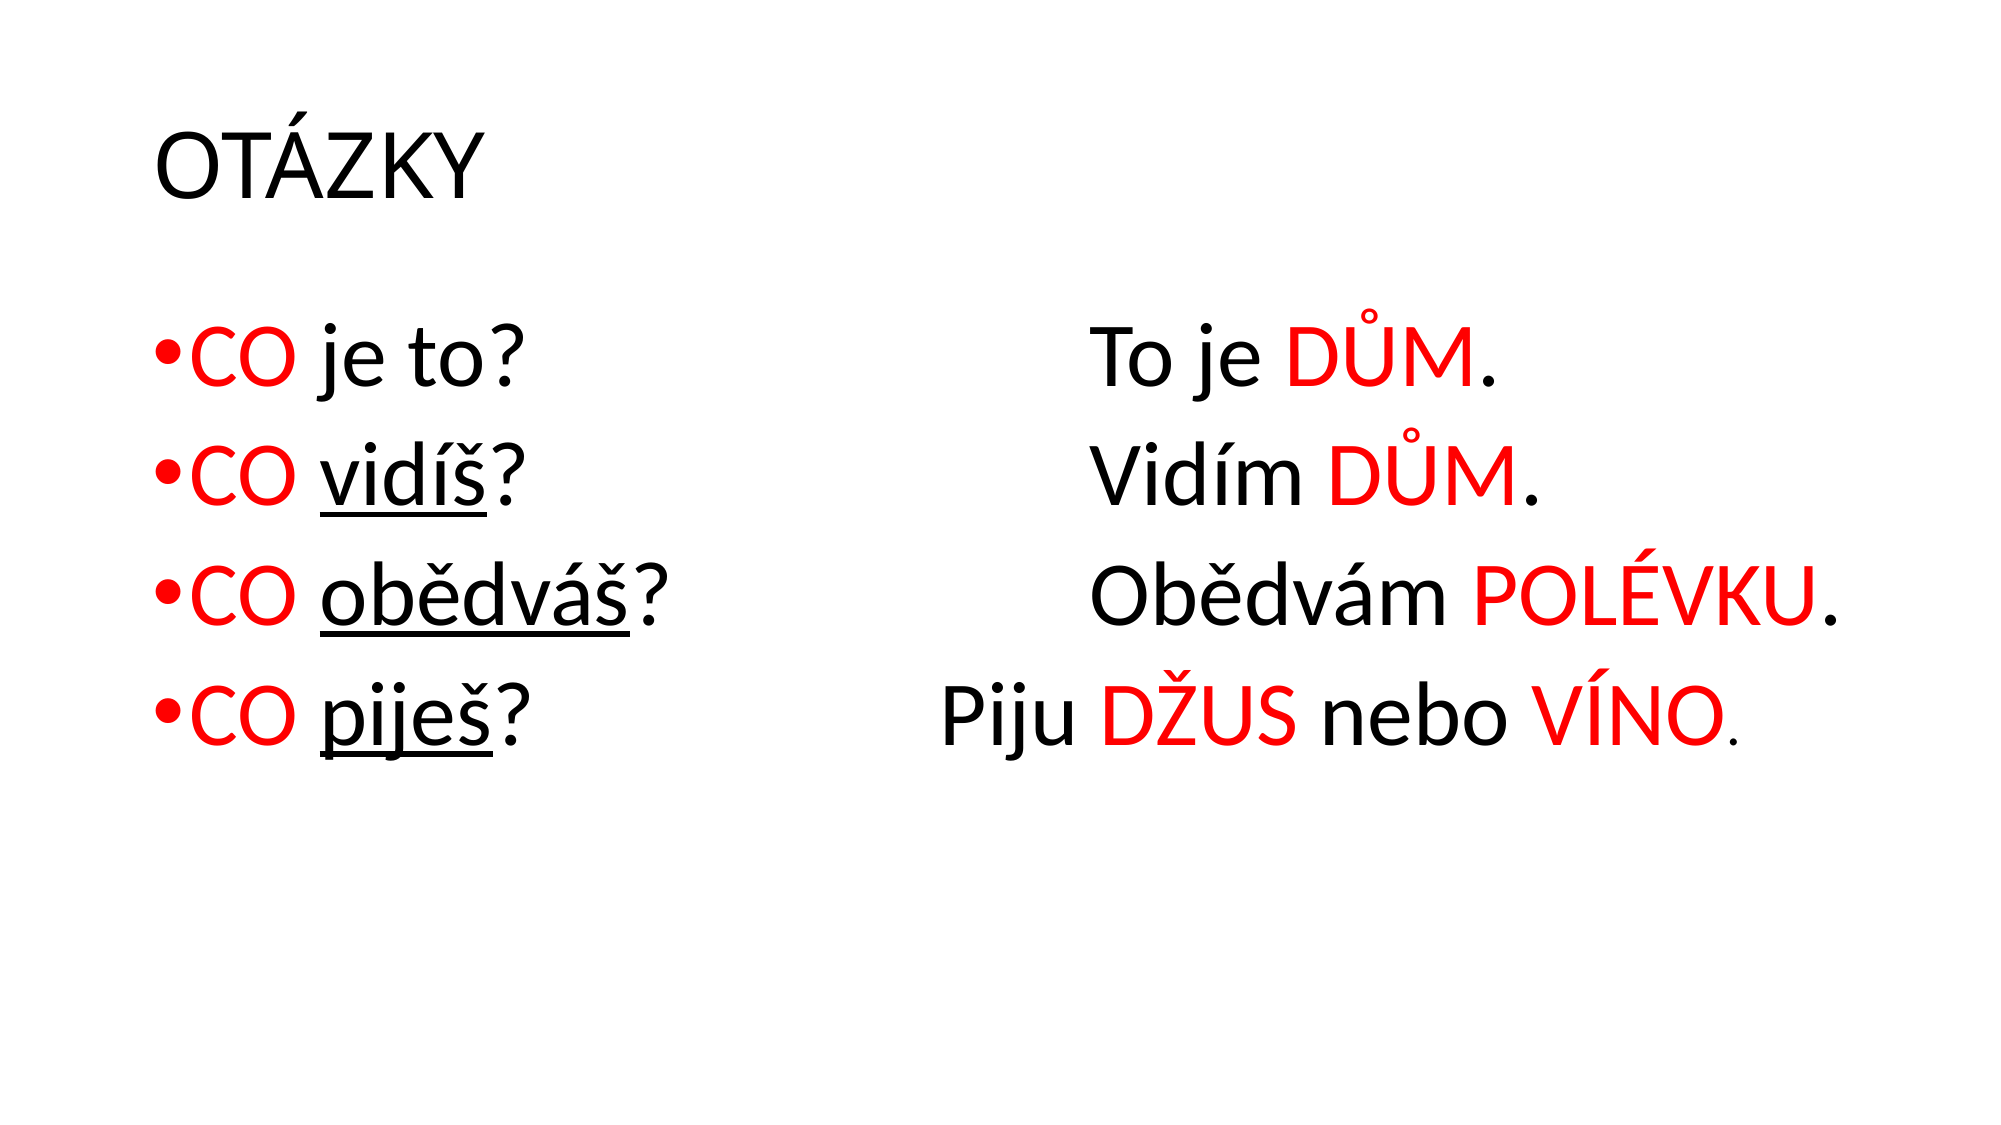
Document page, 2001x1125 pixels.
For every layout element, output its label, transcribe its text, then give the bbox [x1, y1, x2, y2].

title OTÁZKY [137, 59, 1863, 278]
list CO je to? To je DŮM. CO vidíš? Vidím DŮM. CO obědváš? Obědvám POLÉVKU. CO piješ? Piju DŽUS nebo VÍNO. [137, 299, 1863, 1014]
